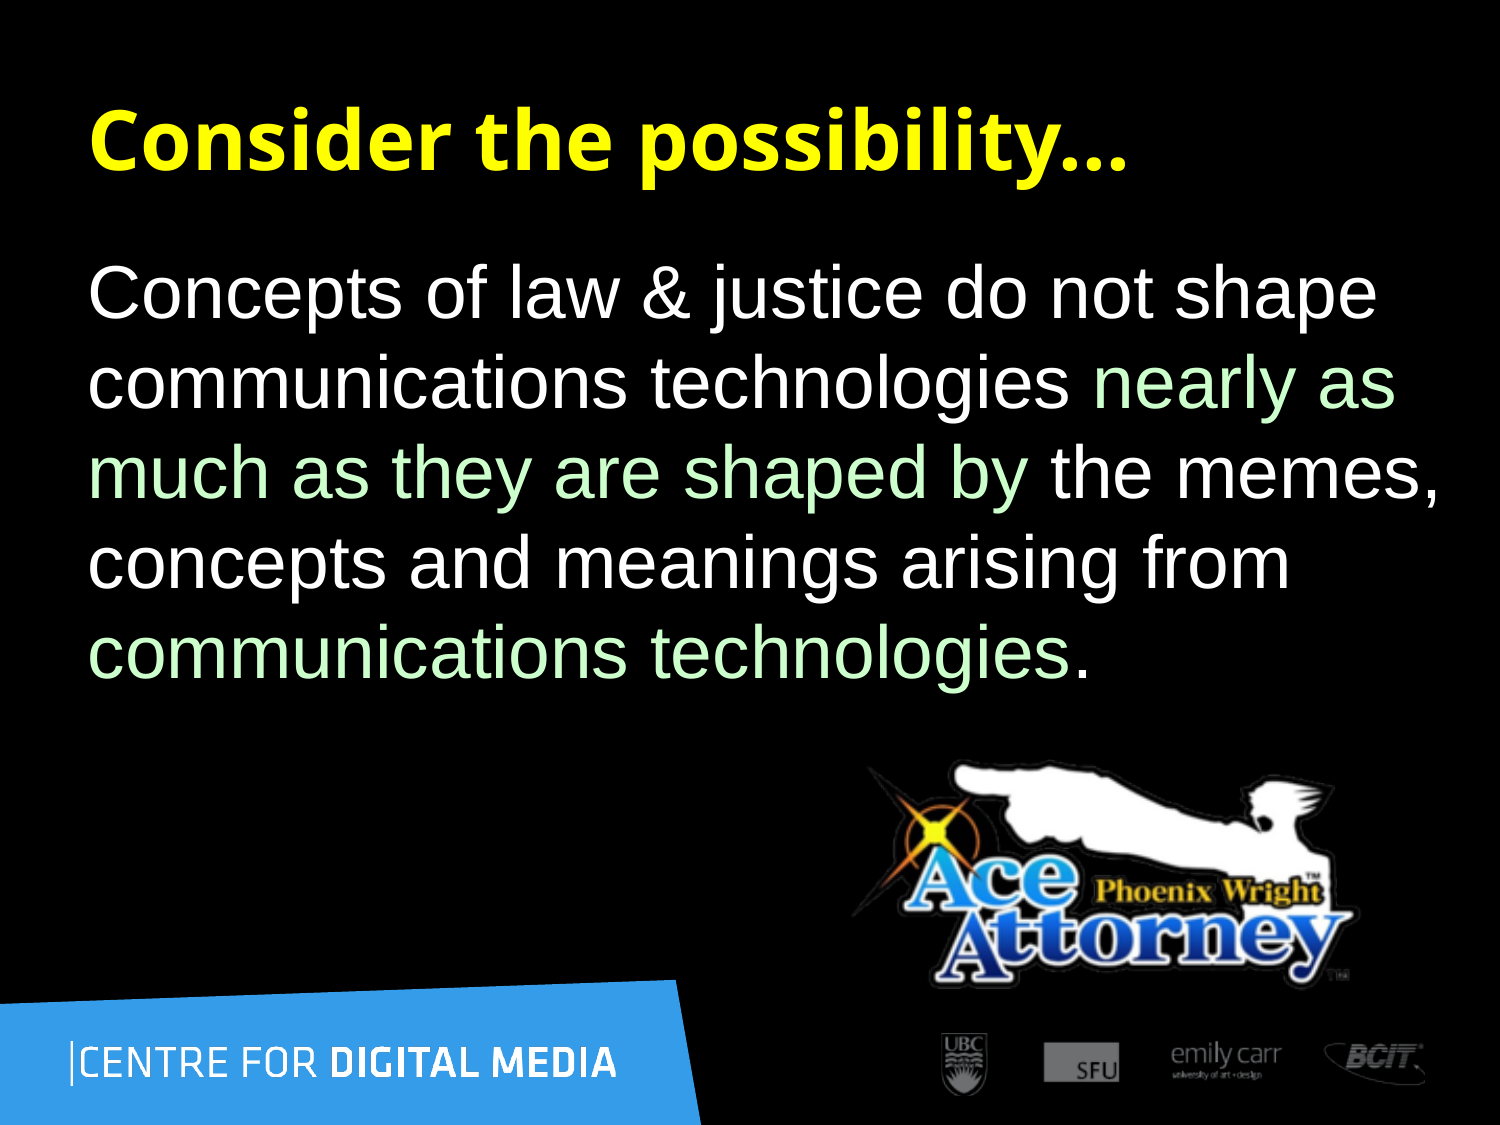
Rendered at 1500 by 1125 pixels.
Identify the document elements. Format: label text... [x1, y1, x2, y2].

list Concepts of law & justice do not shape communications technologies nearly as much as they are shaped by the memes, concepts and meanings arising from communications technologies. [75, 230, 1500, 940]
picture [834, 759, 1408, 991]
title Consider the possibility... [75, 53, 1425, 221]
